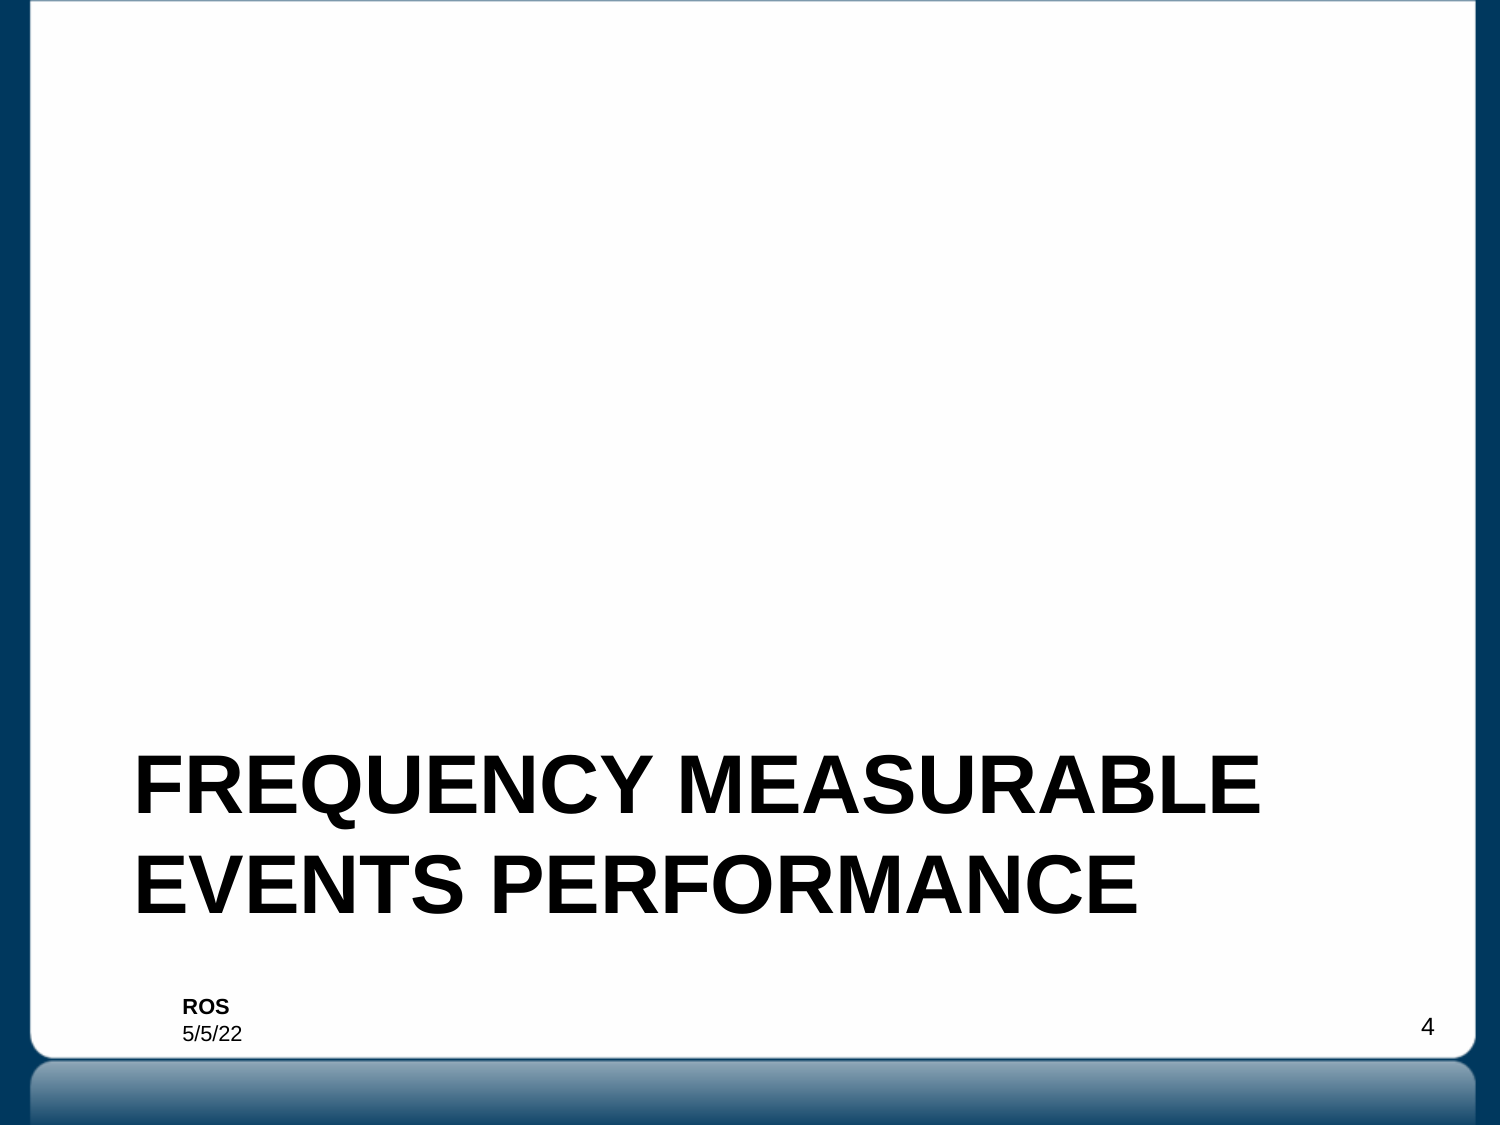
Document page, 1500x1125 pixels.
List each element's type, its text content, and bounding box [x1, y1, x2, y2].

title Frequency Measurable Events Performance [118, 722, 1394, 947]
picture [0, 0, 1500, 1125]
